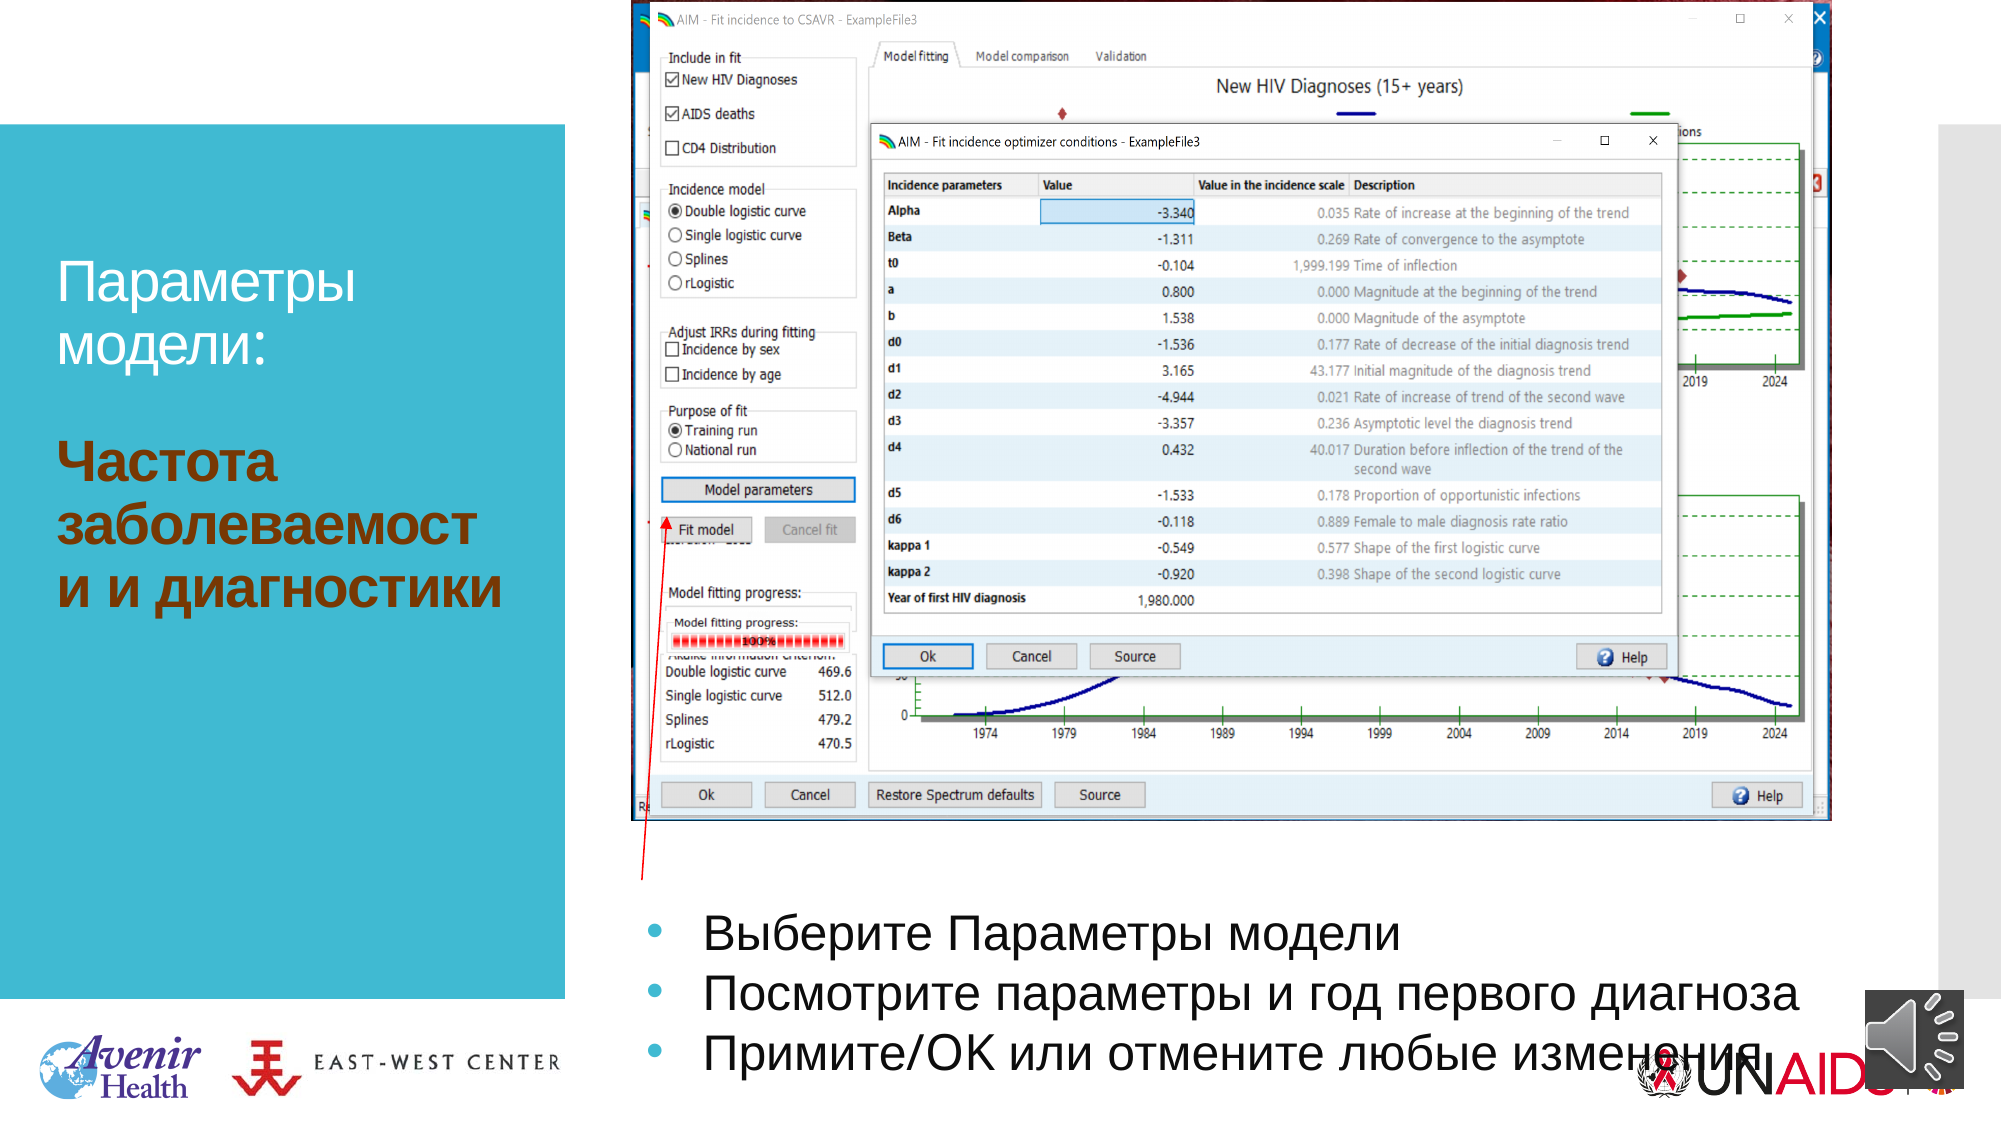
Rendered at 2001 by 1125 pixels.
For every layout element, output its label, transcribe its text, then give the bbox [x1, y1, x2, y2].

picture [220, 1032, 568, 1098]
title Параметры модели: Частота заболеваемости и диагностики [41, 184, 525, 939]
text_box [641, 516, 668, 881]
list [631, 0, 1832, 821]
text_box Выберите Параметры модели Посмотрите параметры и год первого диагноза Примите/OK или отмените любые изменения [631, 892, 1861, 1088]
picture [1637, 989, 1965, 1098]
picture [664, 611, 852, 657]
picture [37, 1034, 205, 1100]
